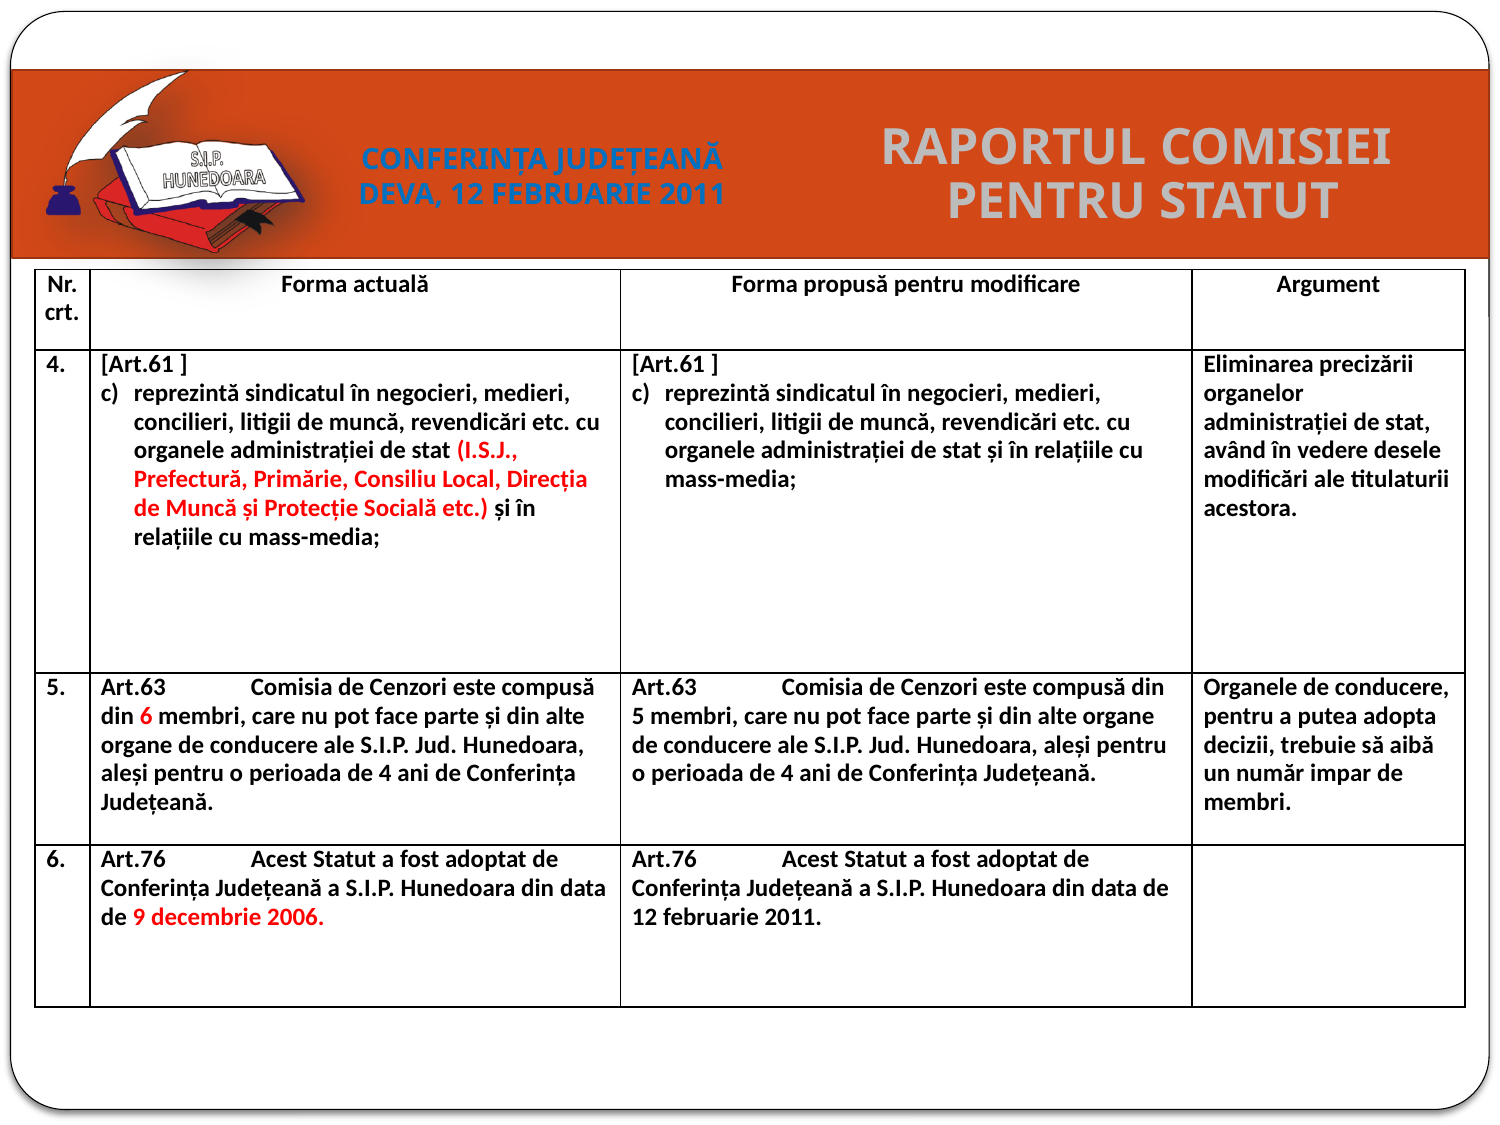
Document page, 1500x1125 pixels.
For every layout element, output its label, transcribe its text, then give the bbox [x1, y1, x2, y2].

text_box Conferinţa Judeţeană Deva, 12 februarie 2011 [353, 133, 804, 227]
table_cell Art.76 Acest Statut a fost adoptat de Conferinţa Judeţeană a S.I.P. Hunedoara din data de 12 februarie 2011. [621, 846, 1191, 1006]
table_cell 4. [36, 351, 89, 672]
text_box [11, 69, 41, 259]
table_cell Art.63 Comisia de Cenzori este compusă din 5 membri, care nu pot face parte şi din alte organe de conducere ale S.I.P. Jud. Hunedoara, aleşi pentru o perioada de 4 ani de Conferinţa Judeţeană. [621, 674, 1191, 844]
table_cell [Art.61 ] c) reprezintă sindicatul în negocieri, medieri, concilieri, litigii de muncă, revendicări etc. cu organele administraţiei de stat şi în relaţiile cu mass-media; [621, 351, 1191, 672]
table_cell 5. [36, 674, 89, 844]
table_cell 6. [36, 846, 89, 1006]
table_header Nr. crt. [36, 270, 89, 349]
table_header Forma propusă pentru modificare [621, 270, 1191, 349]
table_cell Art.63 Comisia de Cenzori este compusă din 6 membri, care nu pot face parte şi din alte organe de conducere ale S.I.P. Jud. Hunedoara, aleşi pentru o perioada de 4 ani de Conferinţa Judeţeană. [91, 674, 620, 844]
table_cell [1193, 846, 1464, 1006]
table_header Argument [1193, 270, 1464, 349]
table_cell Art.76 Acest Statut a fost adoptat de Conferinţa Judeţeană a S.I.P. Hunedoara din data de 9 decembrie 2006. [91, 846, 620, 1006]
table_cell [Art.61 ] c) reprezintă sindicatul în negocieri, medieri, concilieri, litigii de muncă, revendicări etc. cu organele administraţiei de stat (I.S.J., Prefectură, Primărie, Consiliu Local, Direcţia de Muncă şi Protecţie Socială etc.) şi în relaţiile cu mass-media; [91, 351, 620, 672]
picture [46, 70, 305, 254]
text_box [337, 69, 1490, 259]
table_cell Eliminarea precizării organelor administrației de stat, având în vedere desele modificări ale titulaturii acestora. [1193, 351, 1464, 672]
text_box RAPORTUL COMISIEI PENTRU STATUT [808, 114, 1477, 237]
table_cell Organele de conducere, pentru a putea adopta decizii, trebuie să aibă un număr impar de membri. [1193, 674, 1464, 844]
table_header Forma actuală [91, 270, 620, 349]
